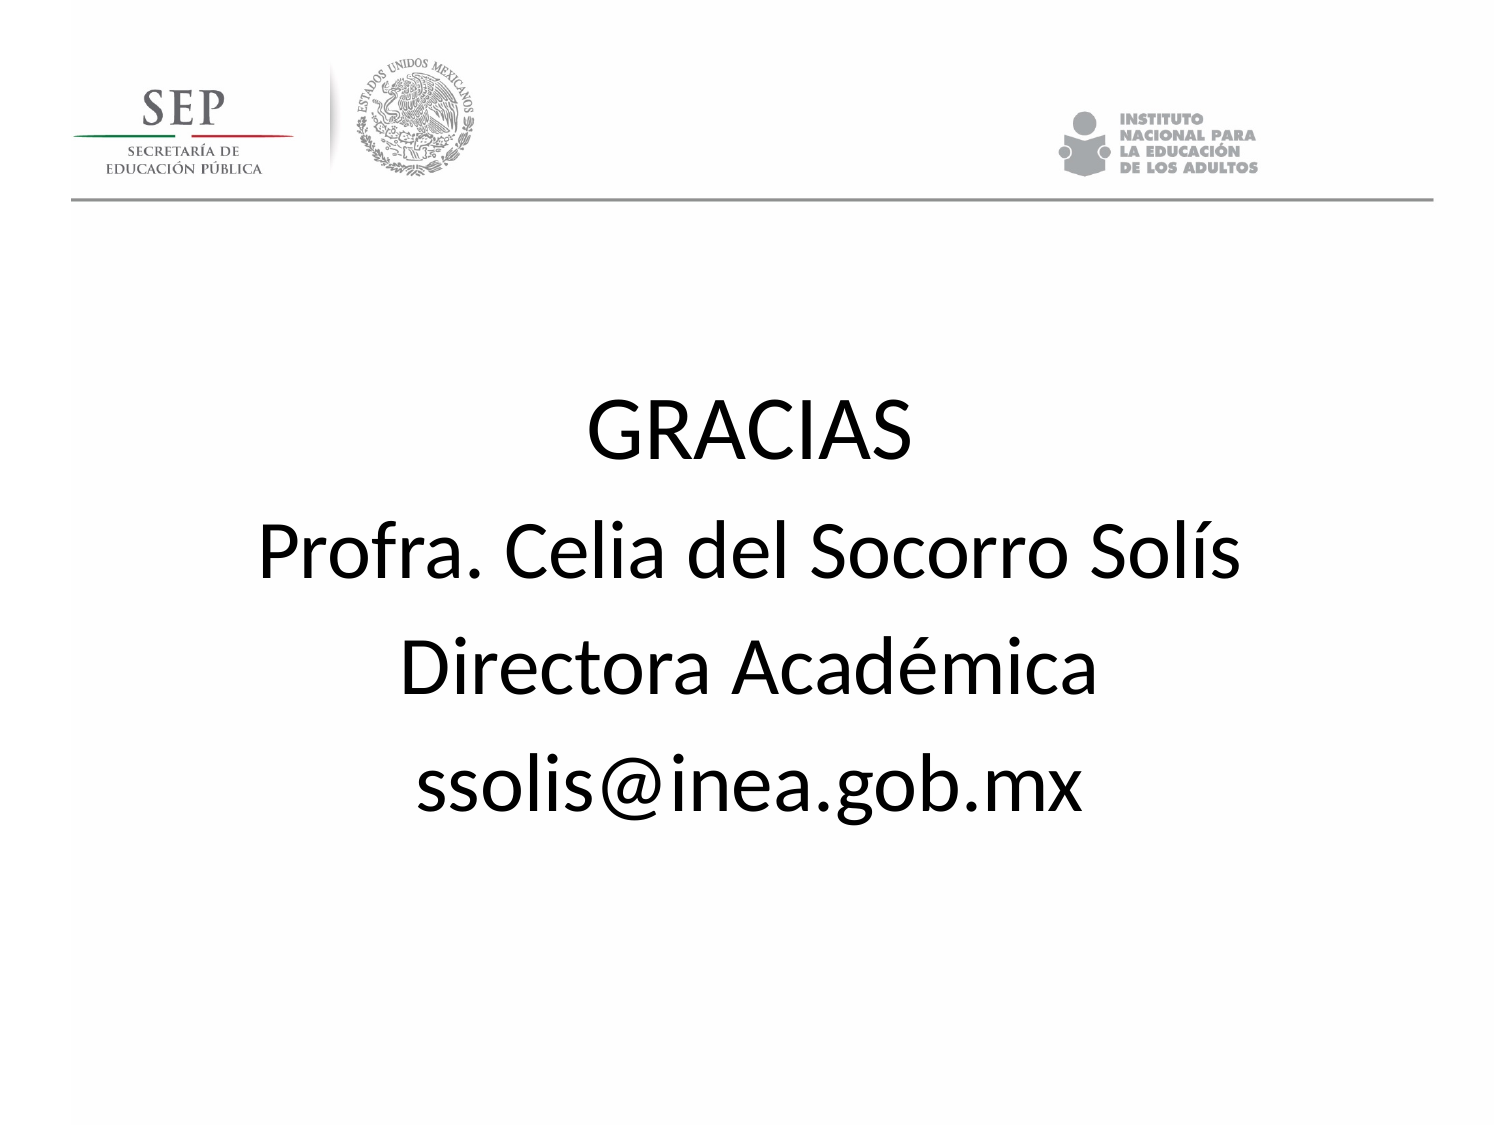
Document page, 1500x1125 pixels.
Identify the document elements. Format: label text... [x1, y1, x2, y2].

list GRACIAS Profra. Celia del Socorro Solís Directora Académica ssolis@inea.gob.mx [75, 262, 1425, 1005]
picture [71, 0, 1494, 1125]
